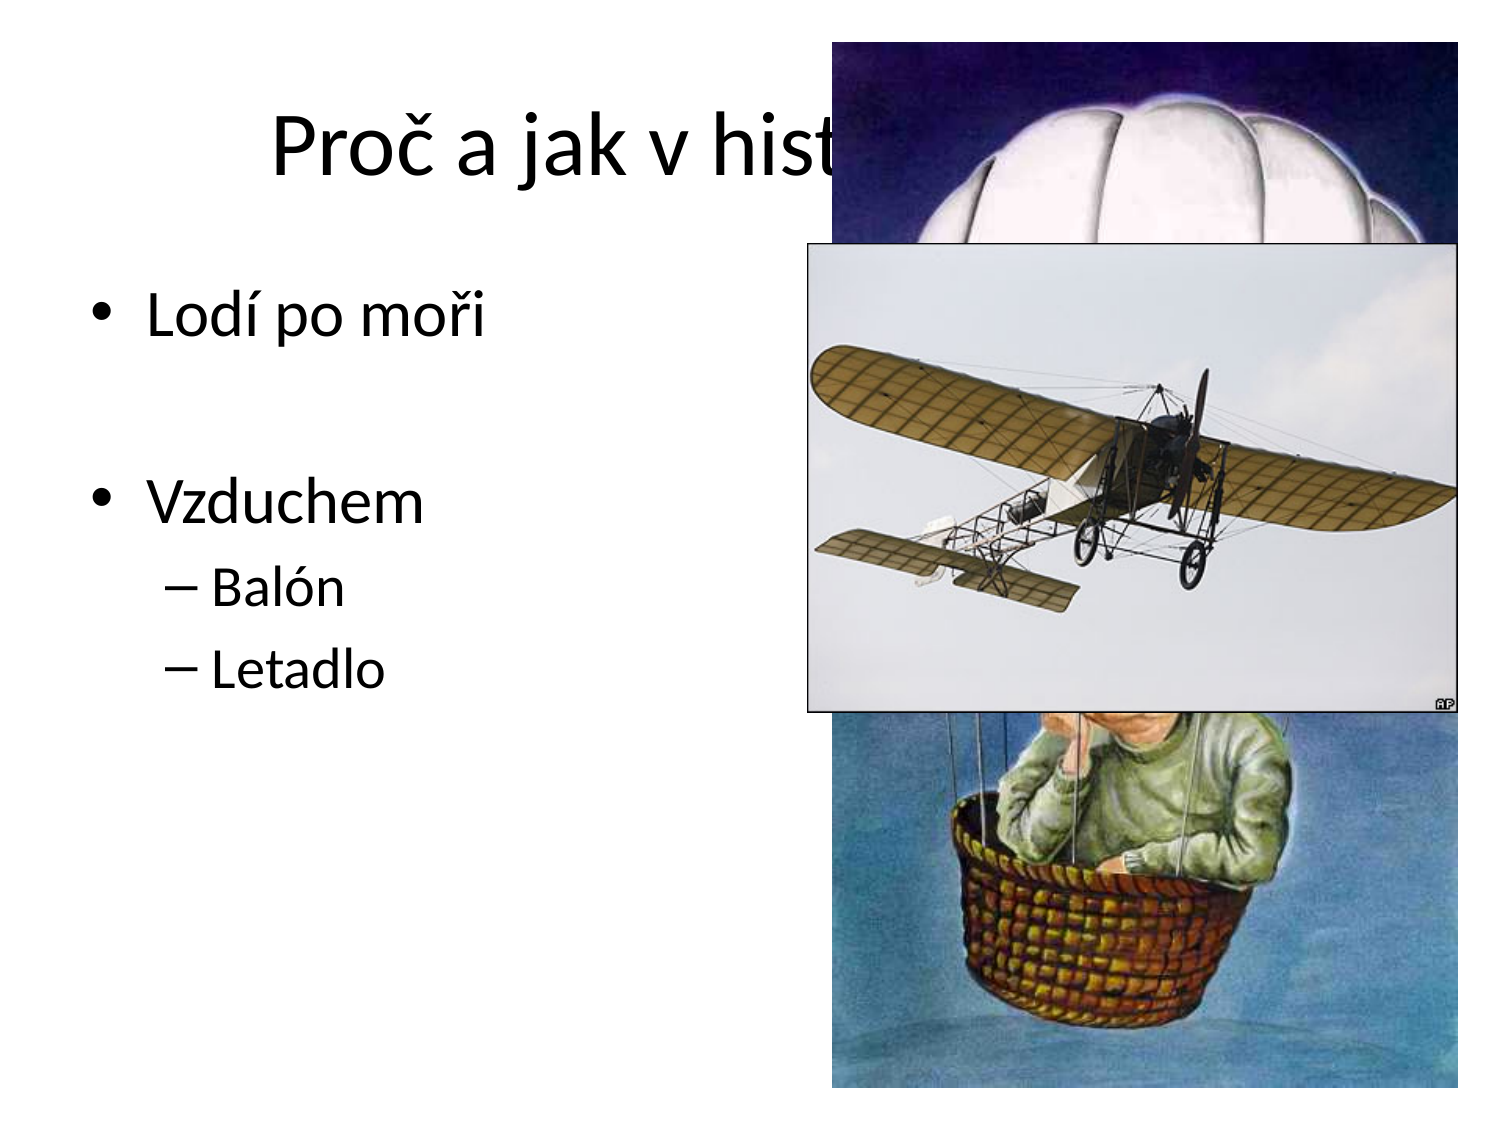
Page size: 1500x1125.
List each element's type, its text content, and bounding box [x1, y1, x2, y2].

picture [807, 42, 1458, 1089]
list Lodí po moři Vzduchem Balón Letadlo [75, 262, 551, 1005]
title Proč a jak v historii utopie [75, 45, 828, 233]
